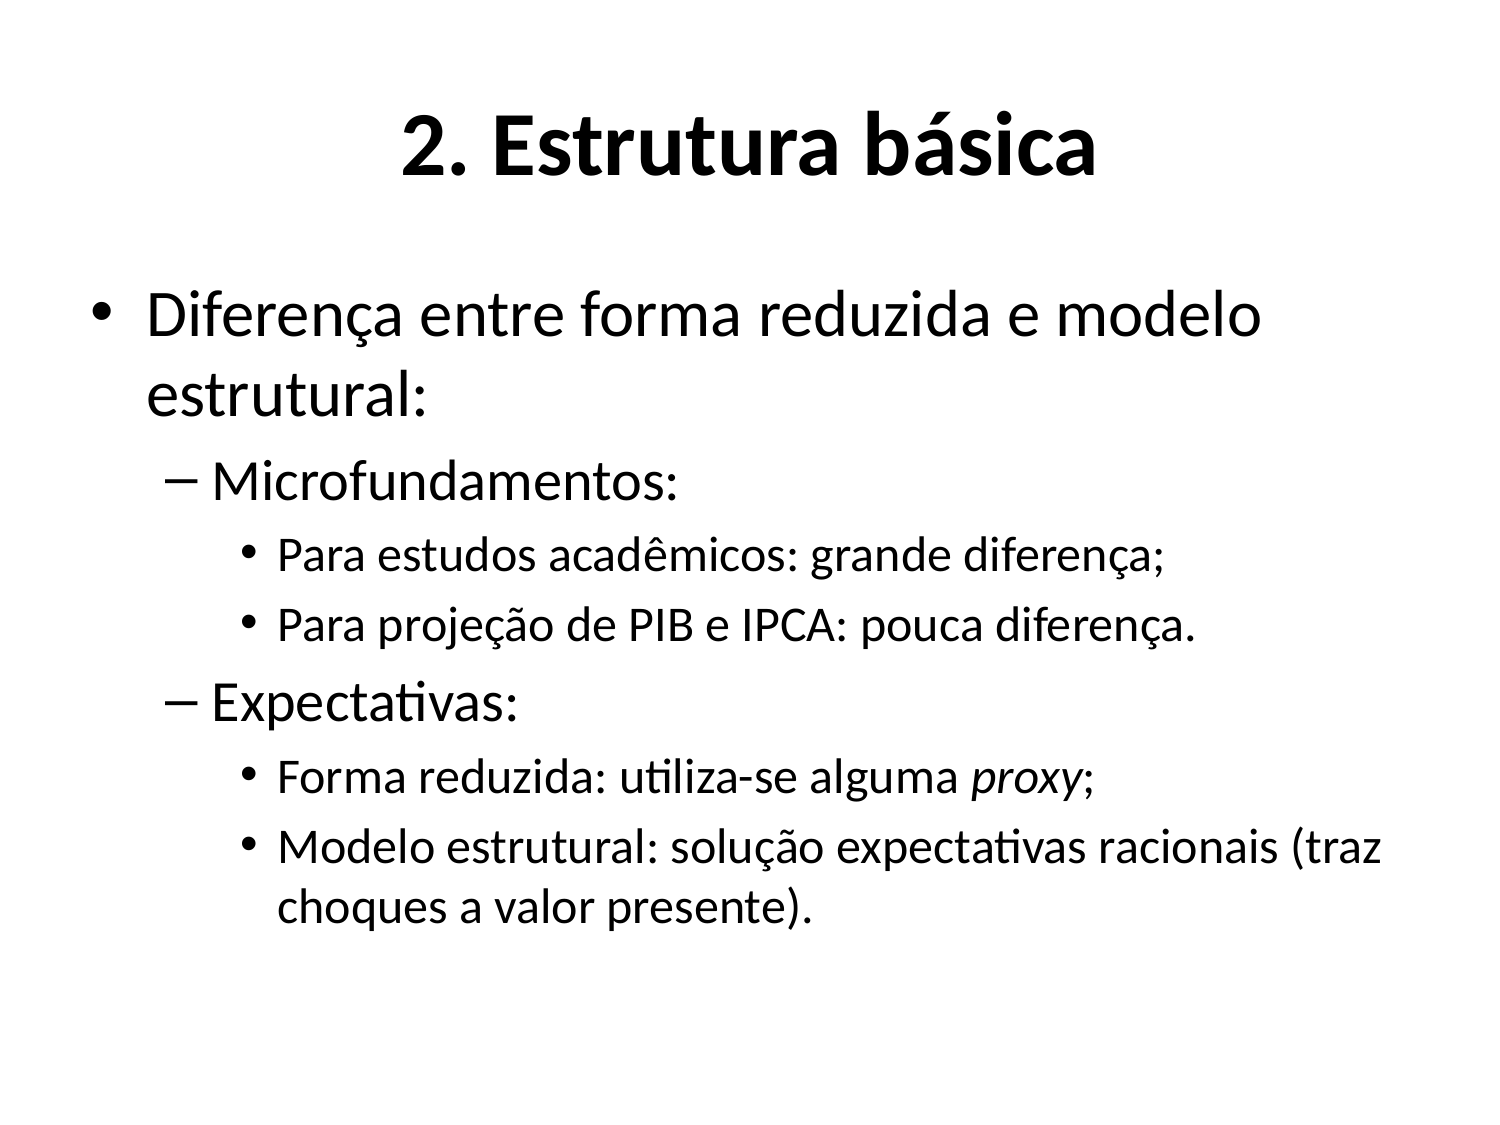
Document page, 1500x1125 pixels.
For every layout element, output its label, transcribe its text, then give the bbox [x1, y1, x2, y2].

title 2. Estrutura básica [75, 45, 1425, 233]
list Diferença entre forma reduzida e modelo estrutural: Microfundamentos: Para estudos acadêmicos: grande diferença; Para projeção de PIB e IPCA: pouca diferença. Expectativas: Forma reduzida: utiliza-se alguma proxy; Modelo estrutural: solução expectativas racionais (traz choques a valor presente). [75, 262, 1425, 1005]
